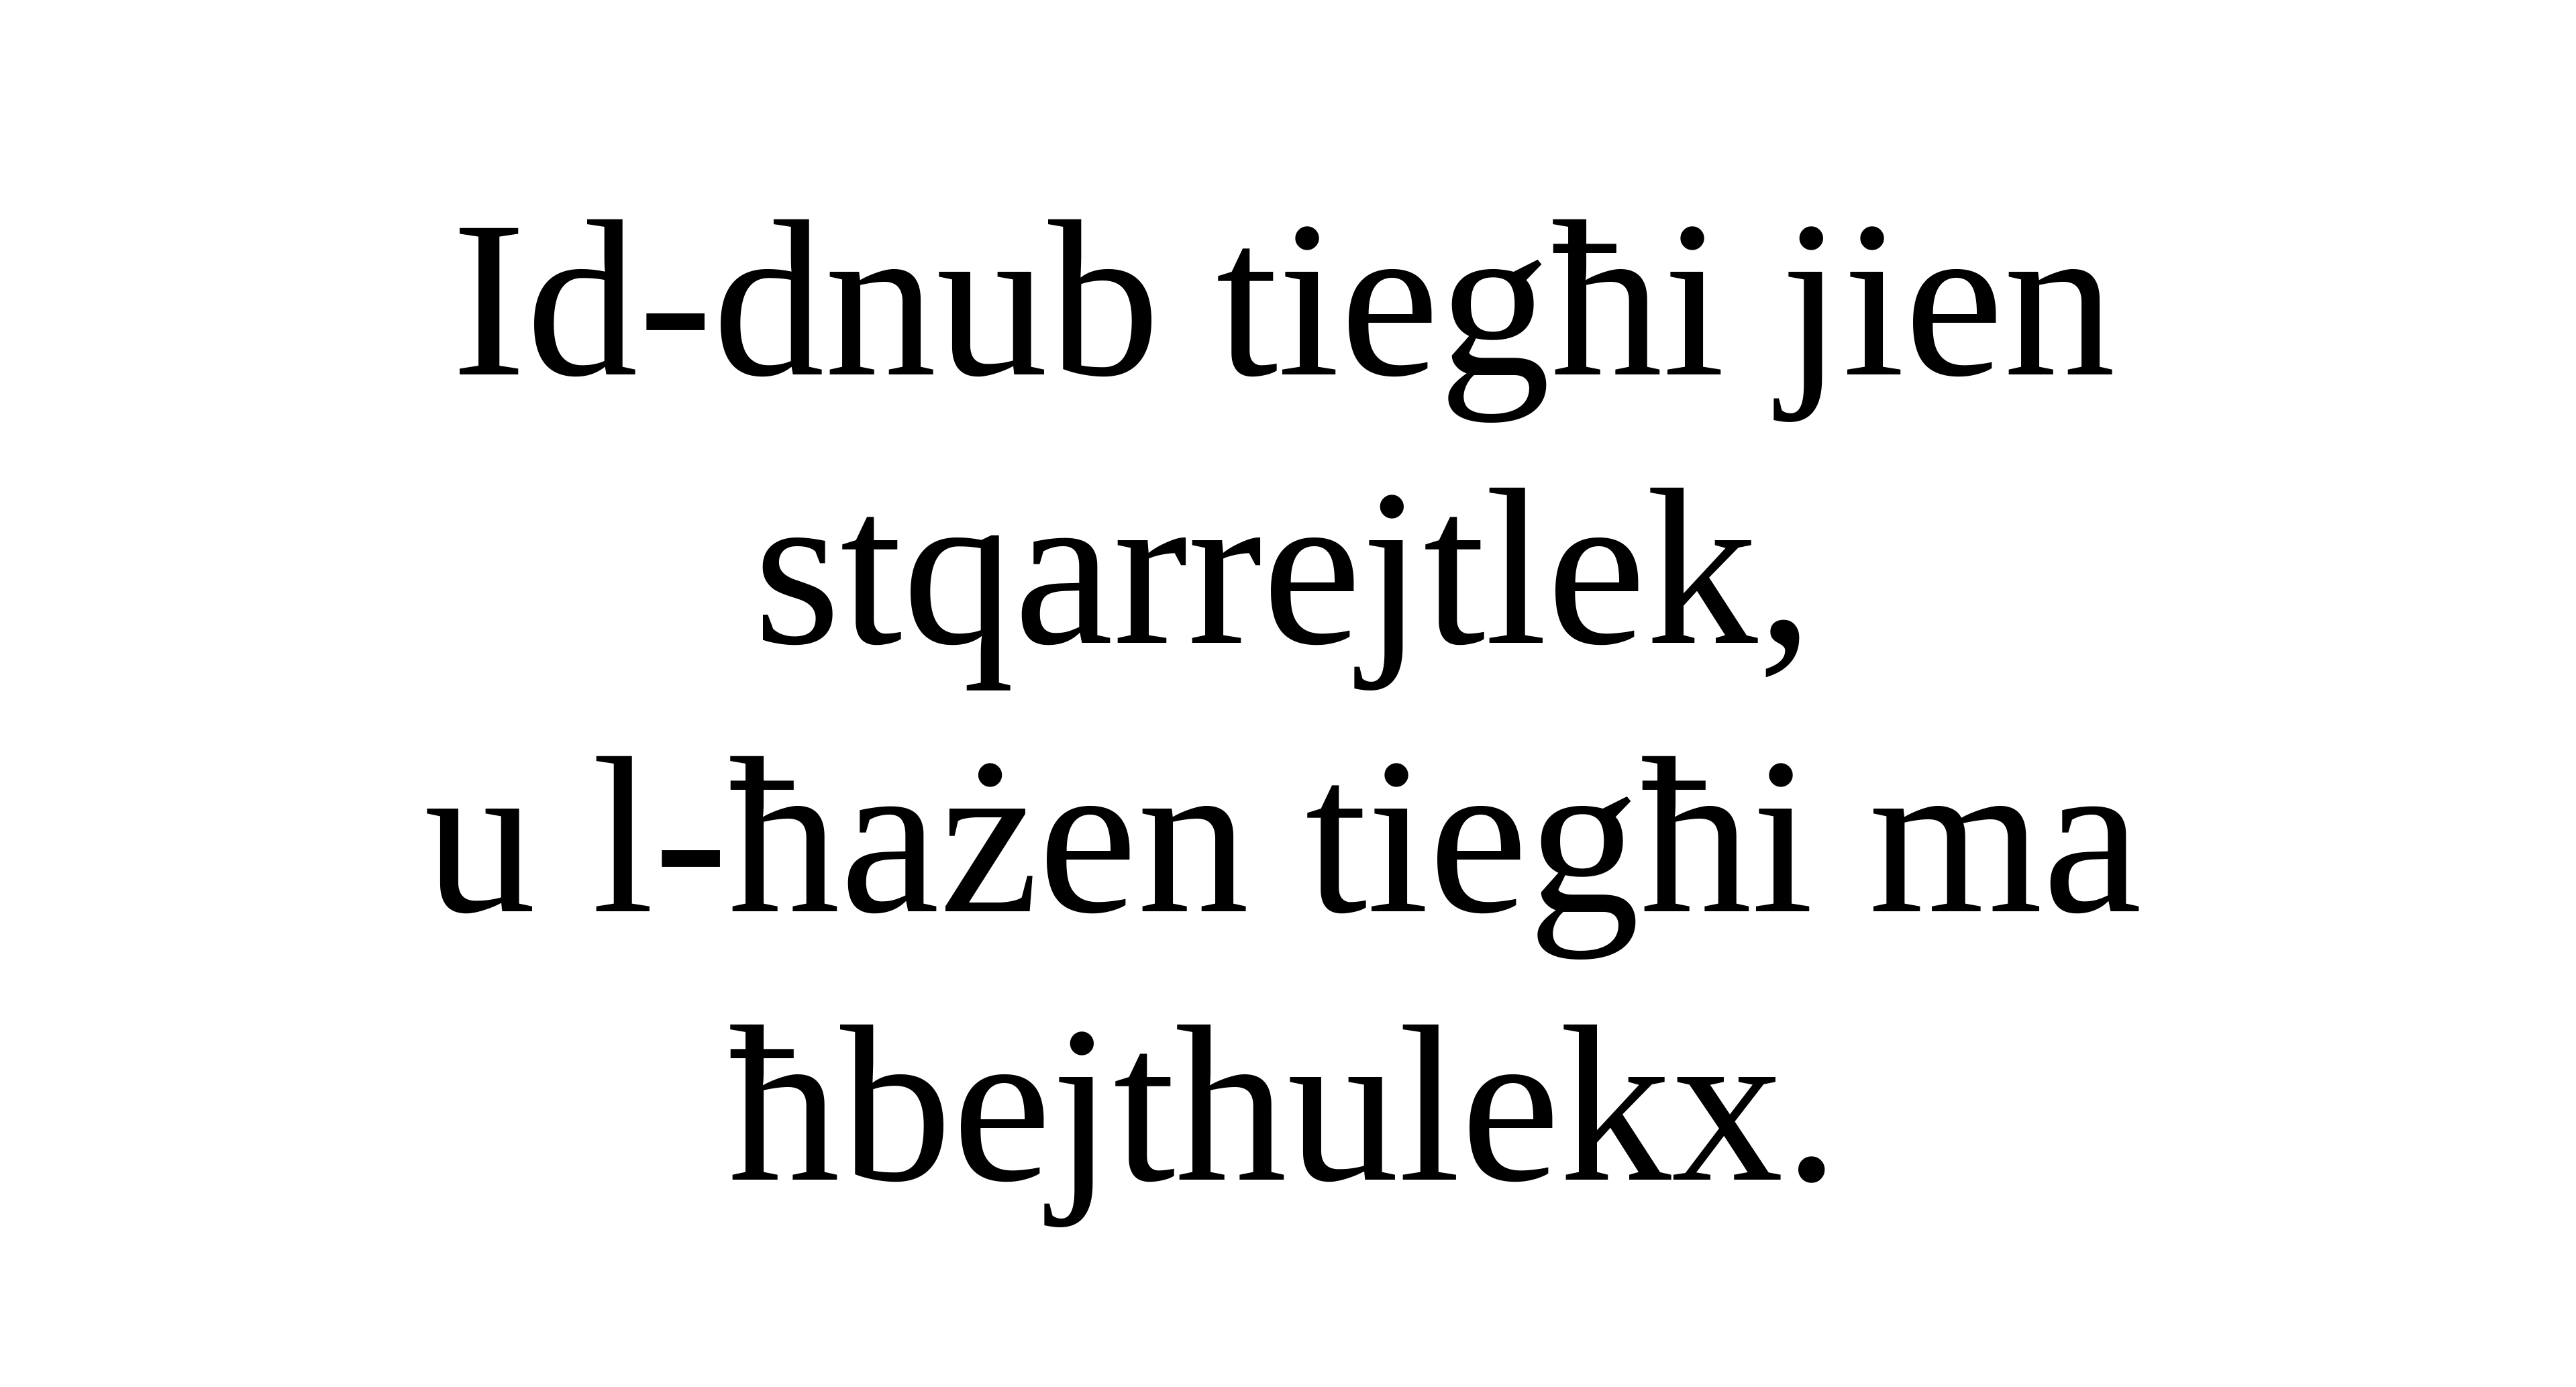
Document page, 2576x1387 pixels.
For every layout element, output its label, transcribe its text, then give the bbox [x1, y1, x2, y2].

text_box Id-dnub tiegħi jien stqarrejtlek, u l-ħażen tiegħi ma ħbejthulekx. [0, 146, 2573, 1230]
